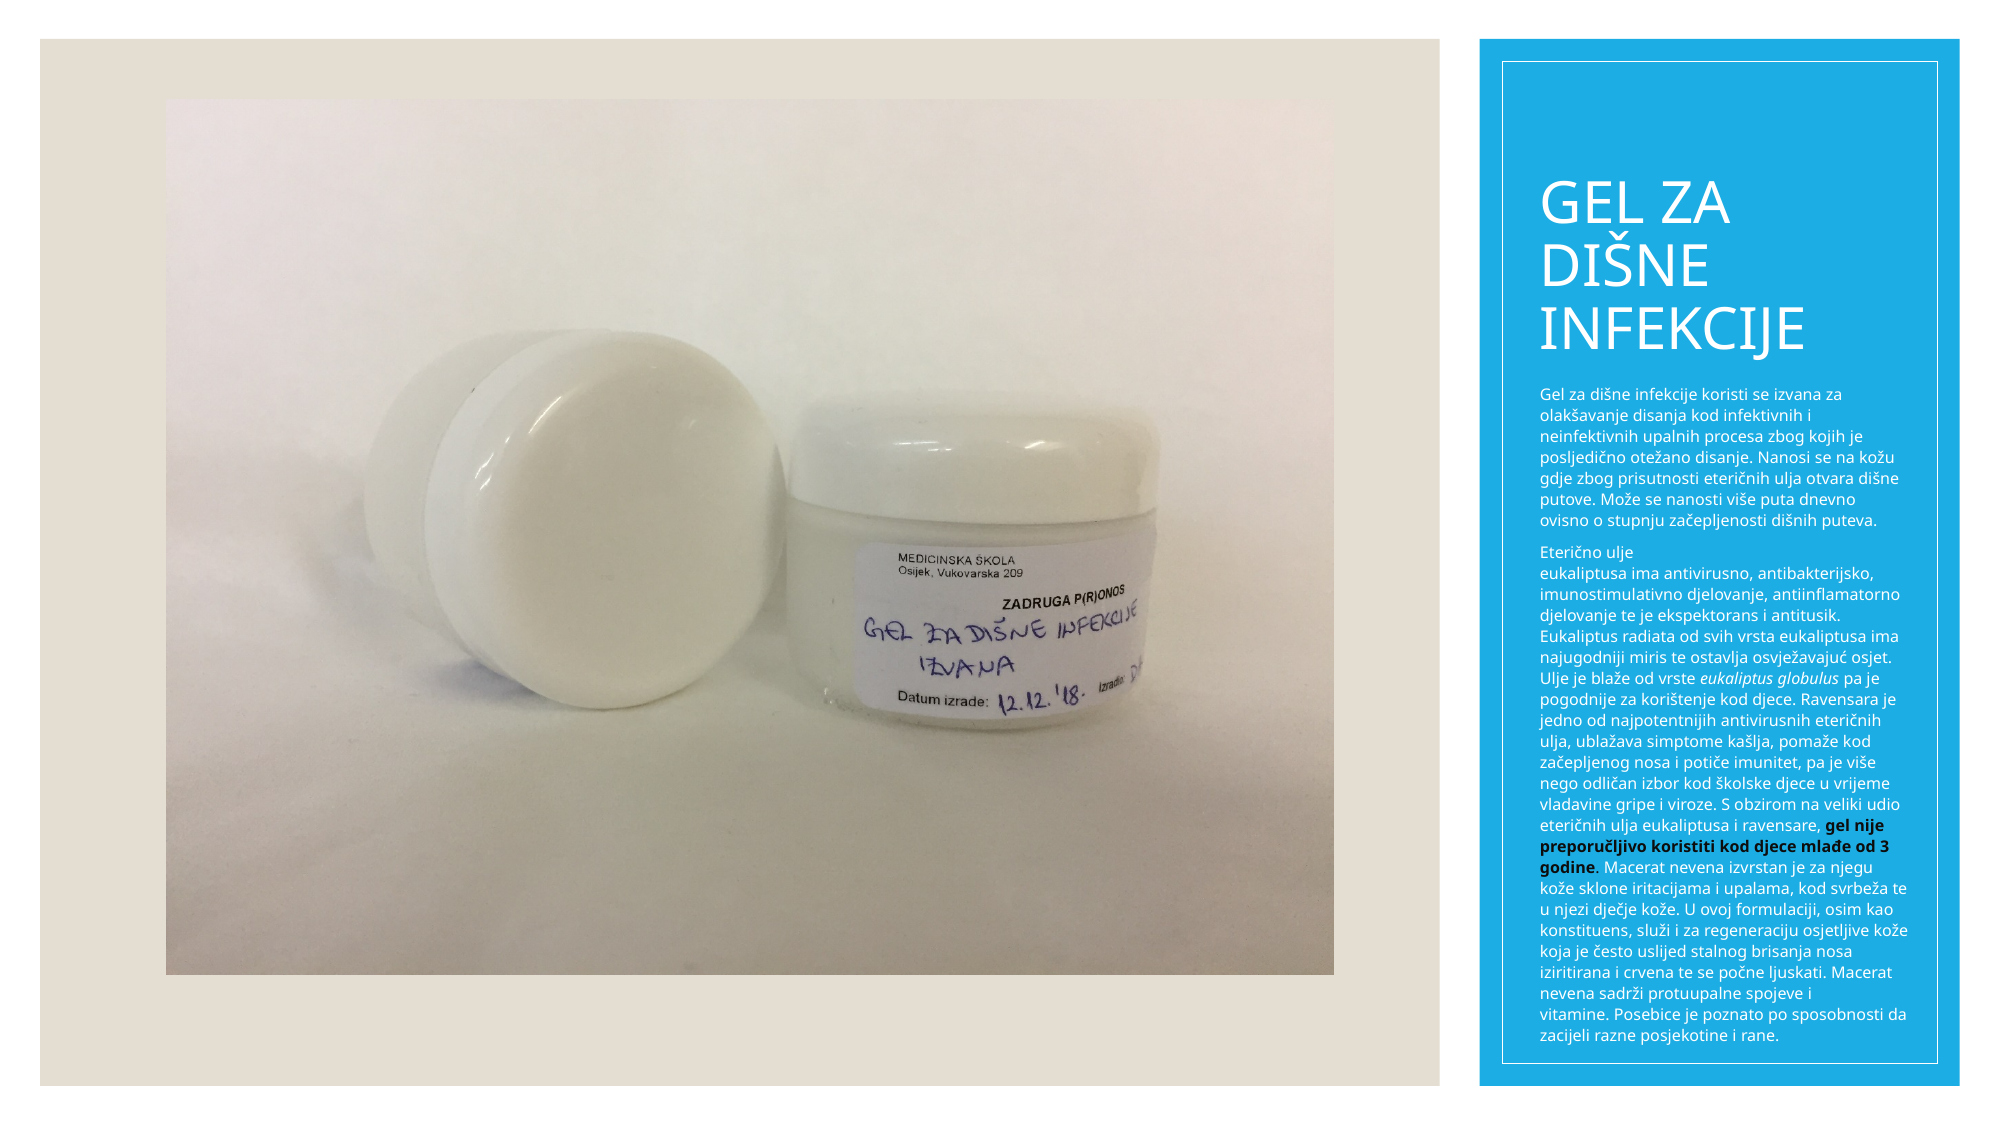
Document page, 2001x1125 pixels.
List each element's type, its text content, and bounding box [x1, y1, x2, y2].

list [166, 99, 1334, 975]
title GEL ZA DIŠNE INFEKCIJE [1524, 99, 1924, 370]
list Gel za dišne infekcije koristi se izvana za olakšavanje disanja kod infektivnih i neinfektivnih upalnih procesa zbog kojih je posljedično otežano disanje. Nanosi se na kožu gdje zbog prisutnosti eteričnih ulja otvara dišne putove. Može se nanosti više puta dnevno ovisno o stupnju začepljenosti dišnih puteva. Eterično ulje eukaliptusa ima antivirusno, antibakterijsko, imunostimulativno djelovanje, antiinflamatorno djelovanje te je ekspektorans i antitusik. Eukaliptus radiata od svih vrsta eukaliptusa ima najugodniji miris te ostavlja osvježavajuć osjet. Ulje je blaže od vrste eukaliptus globulus pa je pogodnije za korištenje kod djece. Ravensara je jedno od najpotentnijih antivirusnih eteričnih ulja, ublažava simptome kašlja, pomaže kod začepljenog nosa i potiče imunitet, pa je više nego odličan izbor kod školske djece u vrijeme vladavine gripe i viroze. S obzirom na veliki udio eteričnih ulja eukaliptusa i ravensare, gel nije preporučljivo koristiti kod djece mlađe od 3 godine. Macerat nevena izvrstan je za njegu kože sklone iritacijama i upalama, kod svrbeža te u njezi dječje kože. U ovoj formulaciji, osim kao konstituens, služi i za regeneraciju osjetljive kože koja je često uslijed stalnog brisanja nosa iziritirana i crvena te se počne ljuskati. Macerat nevena sadrži protuupalne spojeve i vitamine. Posebice je poznato po sposobnosti da zacijeli razne posjekotine i rane. [1524, 375, 1924, 1062]
